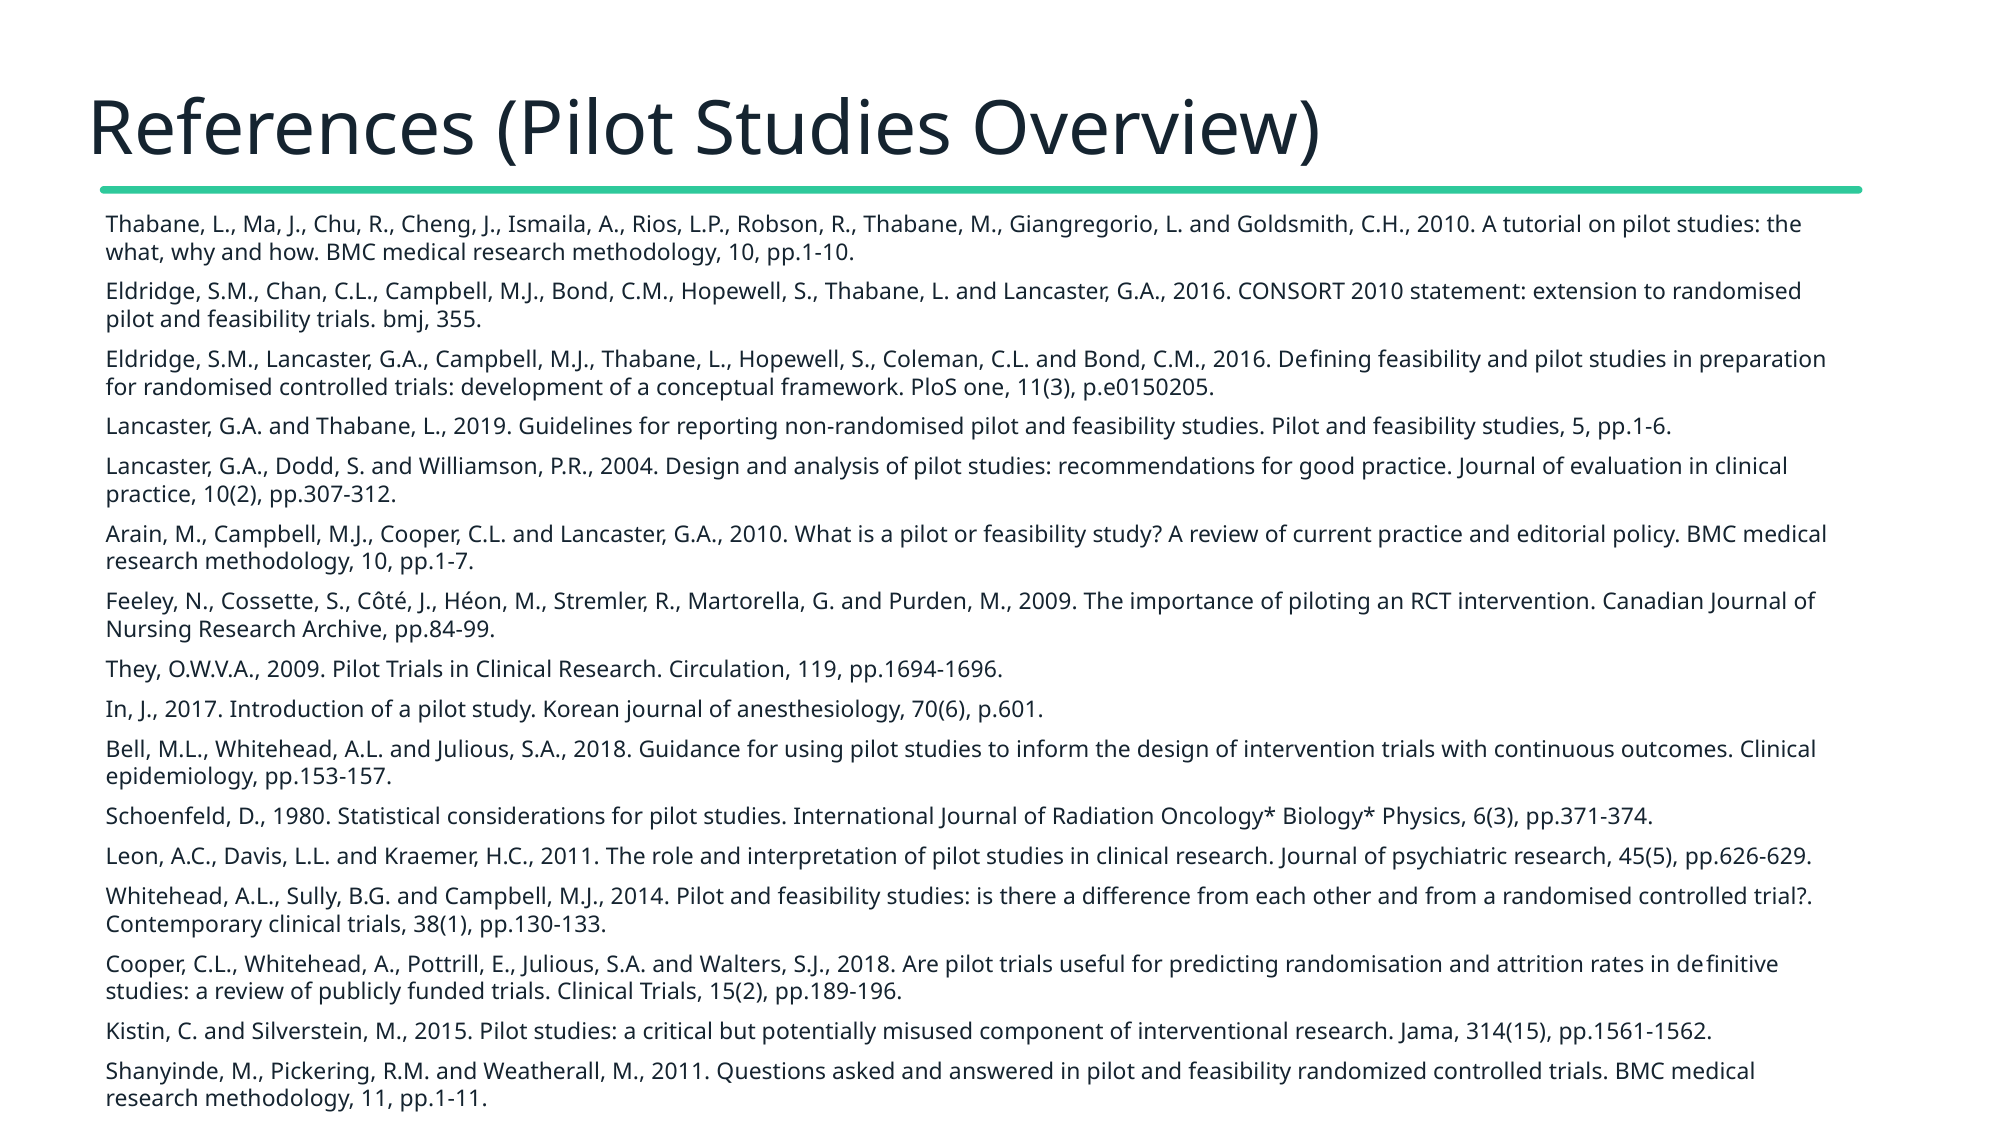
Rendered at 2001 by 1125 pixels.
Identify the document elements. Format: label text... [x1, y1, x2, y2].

list Thabane, L., Ma, J., Chu, R., Cheng, J., Ismaila, A., Rios, L.P., Robson, R., Thabane, M., Giangregorio, L. and Goldsmith, C.H., 2010. A tutorial on pilot studies: the what, why and how. BMC medical research methodology, 10, pp.1-10. Eldridge, S.M., Chan, C.L., Campbell, M.J., Bond, C.M., Hopewell, S., Thabane, L. and Lancaster, G.A., 2016. CONSORT 2010 statement: extension to randomised pilot and feasibility trials. bmj, 355. Eldridge, S.M., Lancaster, G.A., Campbell, M.J., Thabane, L., Hopewell, S., Coleman, C.L. and Bond, C.M., 2016. Defining feasibility and pilot studies in preparation for randomised controlled trials: development of a conceptual framework. PloS one, 11(3), p.e0150205. Lancaster, G.A. and Thabane, L., 2019. Guidelines for reporting non-randomised pilot and feasibility studies. Pilot and feasibility studies, 5, pp.1-6. Lancaster, G.A., Dodd, S. and Williamson, P.R., 2004. Design and analysis of pilot studies: recommendations for good practice. Journal of evaluation in clinical practice, 10(2), pp.307-312. Arain, M., Campbell, M.J., Cooper, C.L. and Lancaster, G.A., 2010. What is a pilot or feasibility study? A review of current practice and editorial policy. BMC medical research methodology, 10, pp.1-7. Feeley, N., Cossette, S., Côté, J., Héon, M., Stremler, R., Martorella, G. and Purden, M., 2009. The importance of piloting an RCT intervention. Canadian Journal of Nursing Research Archive, pp.84-99. They, O.W.V.A., 2009. Pilot Trials in Clinical Research. Circulation, 119, pp.1694-1696. In, J., 2017. Introduction of a pilot study. Korean journal of anesthesiology, 70(6), p.601. Bell, M.L., Whitehead, A.L. and Julious, S.A., 2018. Guidance for using pilot studies to inform the design of intervention trials with continuous outcomes. Clinical epidemiology, pp.153-157. Schoenfeld, D., 1980. Statistical considerations for pilot studies. International Journal of Radiation Oncology* Biology* Physics, 6(3), pp.371-374. Leon, A.C., Davis, L.L. and Kraemer, H.C., 2011. The role and interpretation of pilot studies in clinical research. Journal of psychiatric research, 45(5), pp.626-629. Whitehead, A.L., Sully, B.G. and Campbell, M.J., 2014. Pilot and feasibility studies: is there a difference from each other and from a randomised controlled trial?. Contemporary clinical trials, 38(1), pp.130-133. Cooper, C.L., Whitehead, A., Pottrill, E., Julious, S.A. and Walters, S.J., 2018. Are pilot trials useful for predicting randomisation and attrition rates in definitive studies: a review of publicly funded trials. Clinical Trials, 15(2), pp.189-196. Kistin, C. and Silverstein, M., 2015. Pilot studies: a critical but potentially misused component of interventional research. Jama, 314(15), pp.1561-1562. Shanyinde, M., Pickering, R.M. and Weatherall, M., 2011. Questions asked and answered in pilot and feasibility randomized controlled trials. BMC medical research methodology, 11, pp.1-11. [105, 209, 1837, 1023]
title References (Pilot Studies Overview) [87, 56, 1912, 173]
